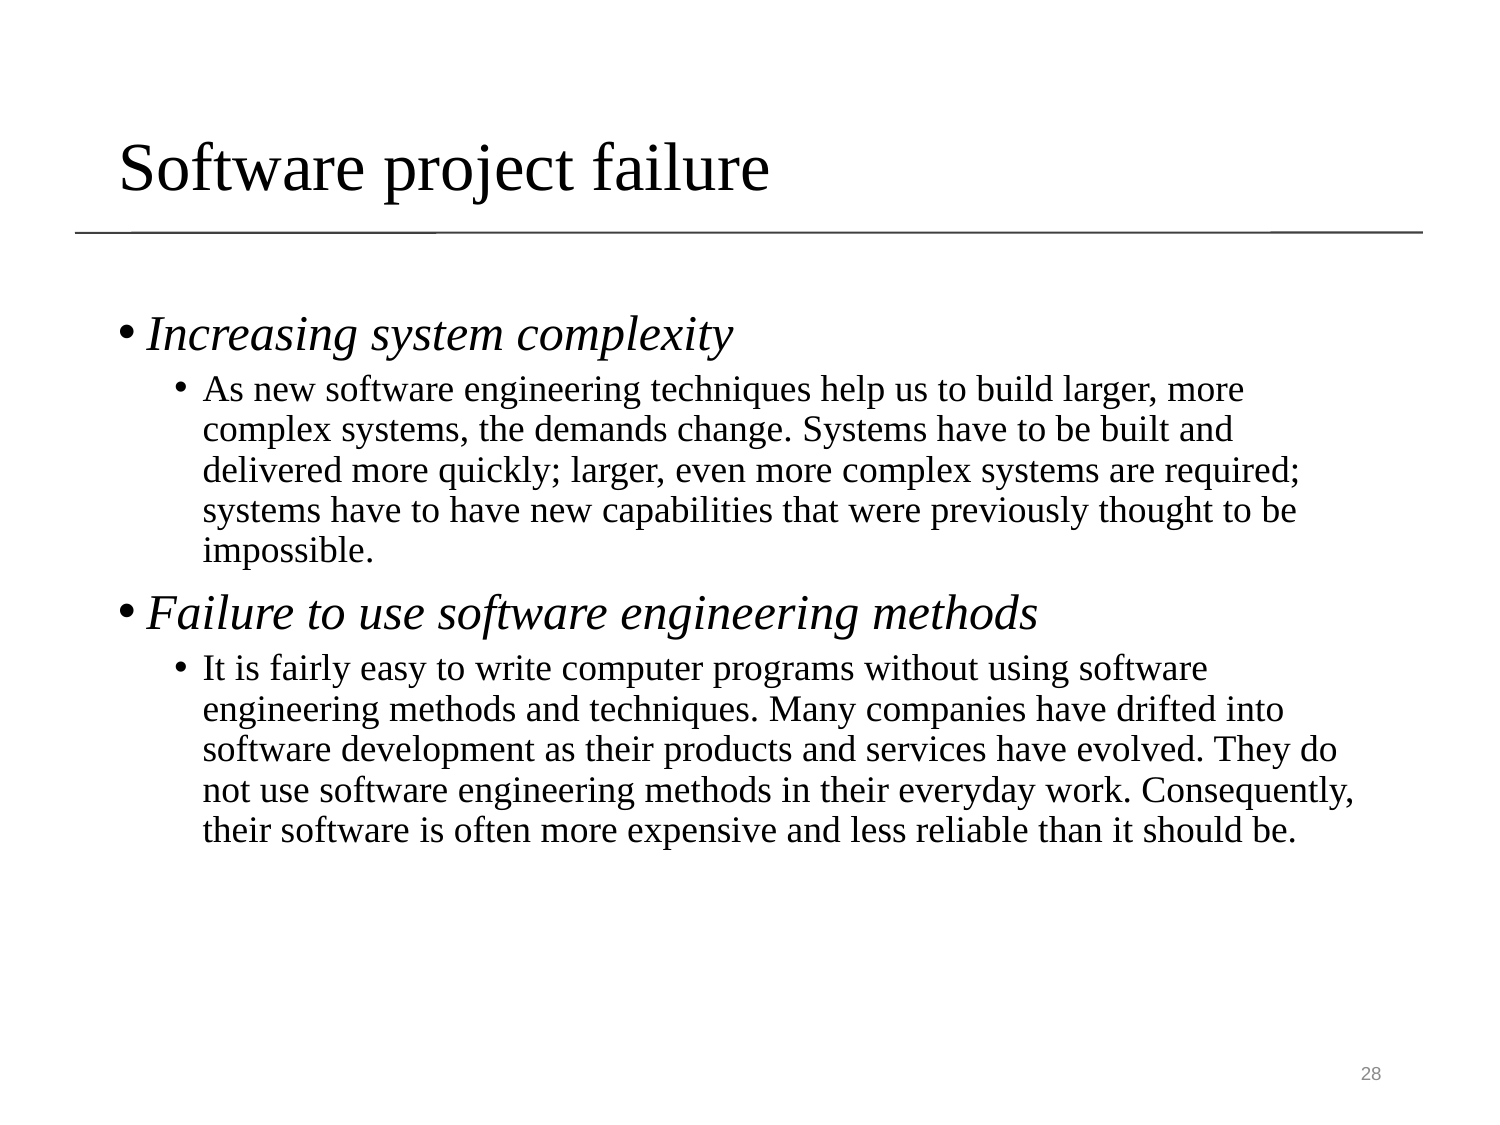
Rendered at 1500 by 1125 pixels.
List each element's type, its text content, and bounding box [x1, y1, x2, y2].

list Increasing system complexity As new software engineering techniques help us to build larger, more complex systems, the demands change. Systems have to be built and delivered more quickly; larger, even more complex systems are required; systems have to have new capabilities that were previously thought to be impossible. Failure to use software engineering methods It is fairly easy to write computer programs without using software engineering methods and techniques. Many companies have drifted into software development as their products and services have evolved. They do not use software engineering methods in their everyday work. Consequently, their software is often more expensive and less reliable than it should be. [103, 299, 1397, 1014]
title Software project failure [103, 59, 1397, 278]
slide_number 28 [1059, 1042, 1397, 1103]
